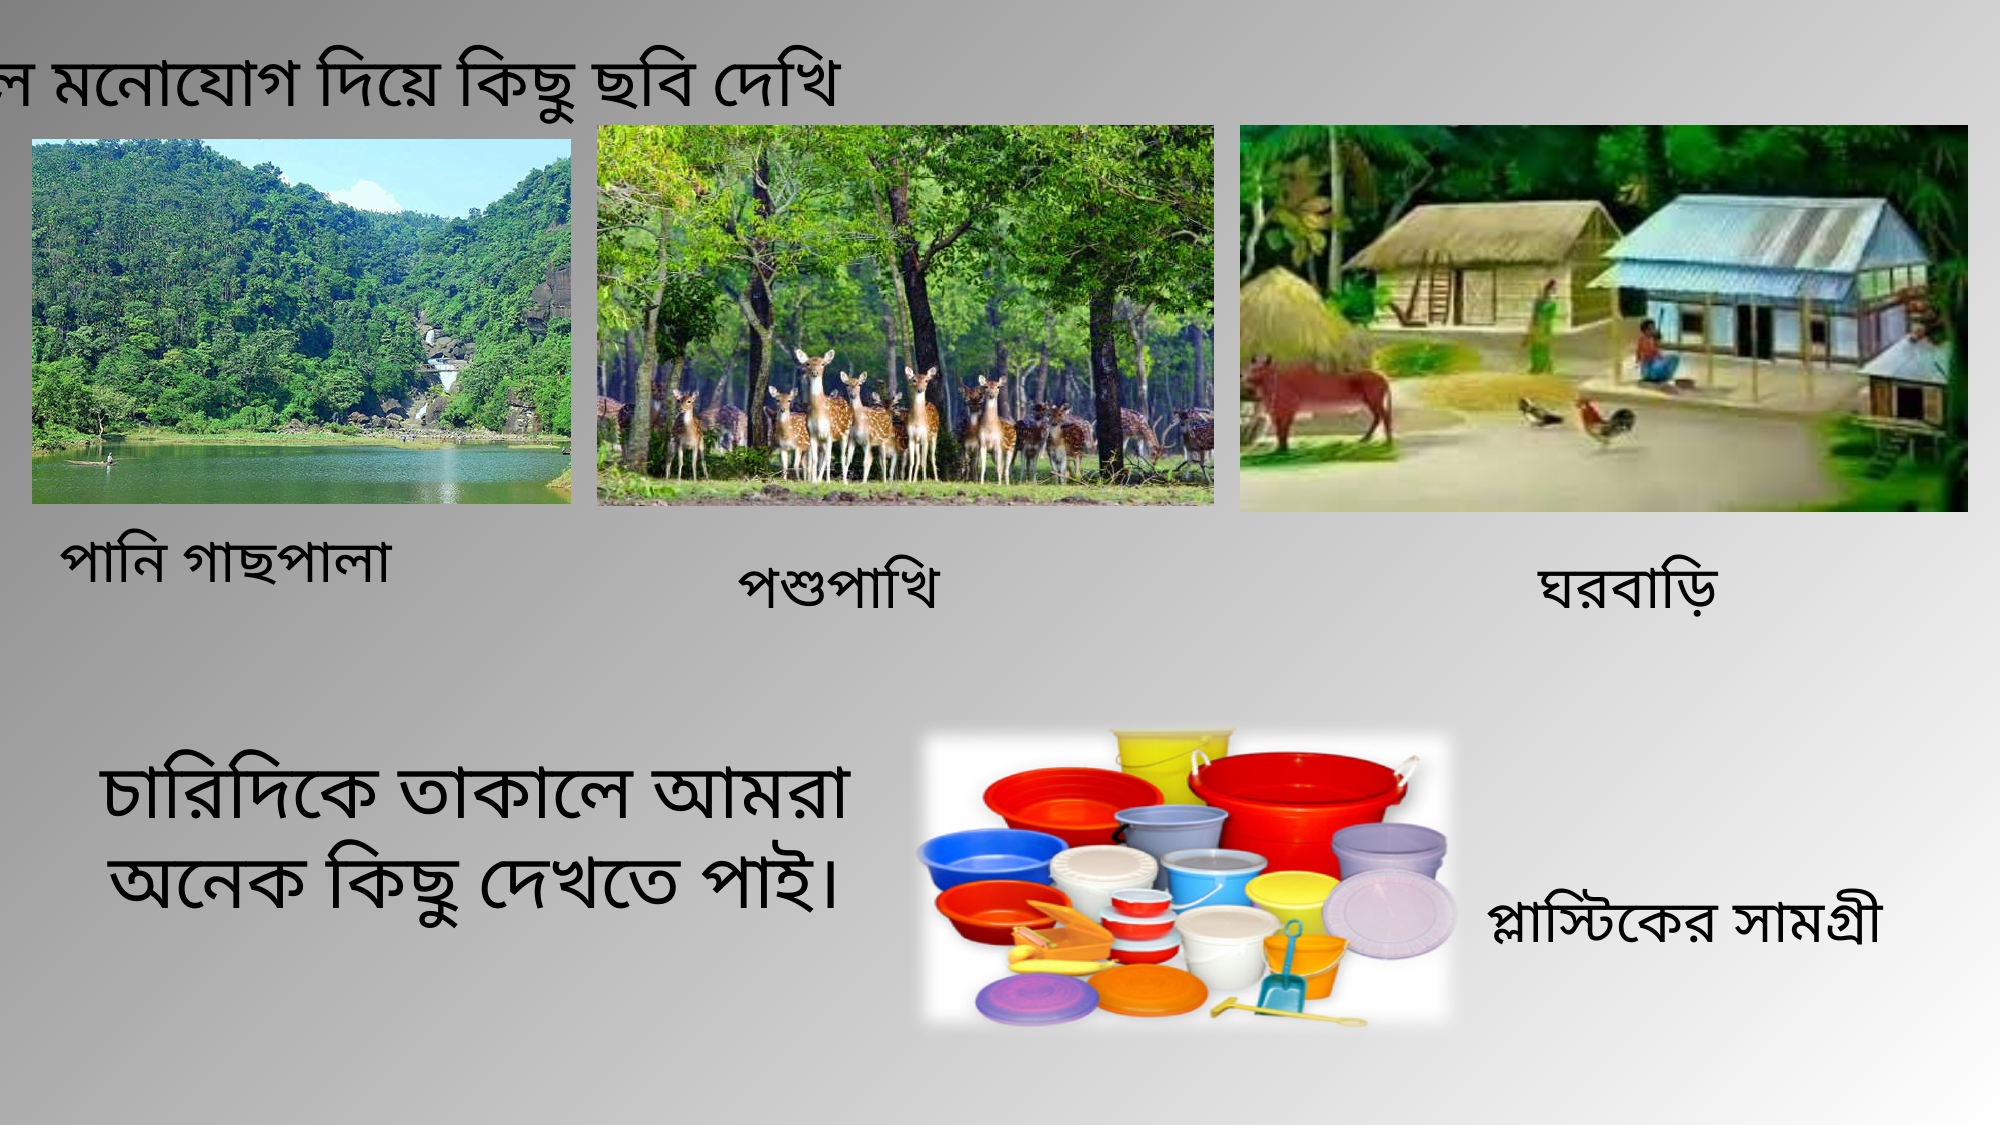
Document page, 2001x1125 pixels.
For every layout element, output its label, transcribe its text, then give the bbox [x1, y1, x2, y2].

picture [1240, 125, 1968, 512]
text_box ঘরবাড়ি [1524, 542, 1733, 627]
text_box প্লাস্টিকের সামগ্রী [1467, 877, 1904, 962]
picture [906, 717, 1467, 1040]
picture [597, 125, 1214, 506]
text_box পানি গাছপালা [44, 517, 407, 602]
picture [32, 139, 571, 504]
text_box চারিদিকে তাকালে আমরা অনেক কিছু দেখতে পাই। [45, 735, 906, 931]
text_box পশুপাখি [722, 542, 955, 627]
text_box চল মনোযোগ দিয়ে কিছু ছবি দেখি [0, 32, 856, 128]
